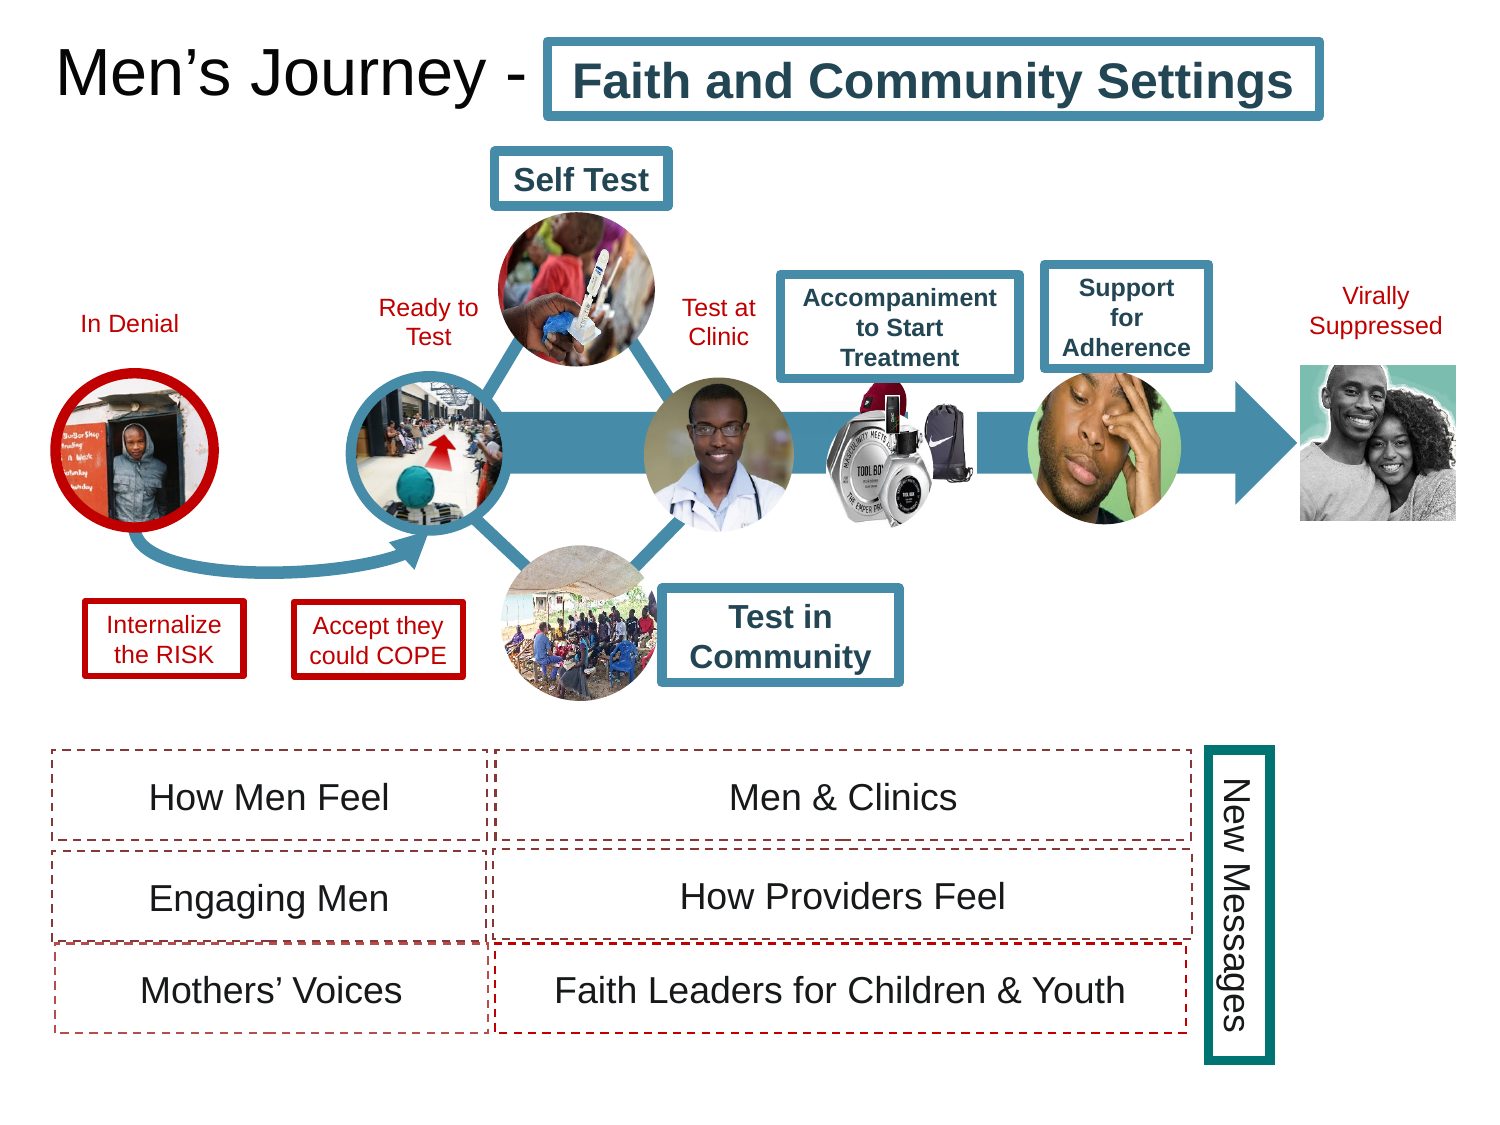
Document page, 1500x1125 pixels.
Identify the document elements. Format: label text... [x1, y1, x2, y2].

text_box Accept they could COPE [294, 601, 463, 677]
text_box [601, 475, 724, 602]
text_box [825, 374, 977, 530]
text_box [508, 410, 643, 475]
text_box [571, 248, 705, 454]
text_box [437, 483, 585, 623]
text_box Test in Community [662, 588, 900, 683]
picture [1027, 370, 1182, 525]
text_box Accompaniment to Start Treatment [780, 274, 1019, 379]
text_box Ready to Test [356, 283, 484, 359]
text_box Men & Clinics [494, 749, 1192, 841]
text_box Engaging Men [51, 850, 487, 942]
text_box [977, 410, 1027, 475]
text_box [484, 249, 575, 399]
text_box How Providers Feel [492, 848, 1193, 940]
picture [1300, 365, 1456, 521]
list Men’s Journey - [55, 37, 1467, 111]
picture [500, 545, 660, 701]
picture [350, 376, 508, 531]
text_box Internalize the RISK [85, 601, 244, 676]
text_box Test at Clinic [705, 283, 780, 359]
text_box Virally Suppressed [1285, 272, 1467, 347]
picture [643, 377, 794, 532]
text_box Self Test [494, 151, 669, 206]
text_box How Men Feel [51, 749, 488, 841]
text_box [1182, 378, 1299, 508]
text_box [794, 410, 825, 475]
text_box Faith Leaders for Children & Youth [494, 942, 1187, 1034]
text_box New Messages [1207, 749, 1271, 1062]
text_box Mothers’ Voices [54, 942, 489, 1034]
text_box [280, 381, 284, 677]
picture [55, 373, 214, 528]
text_box Faith and Community Settings [547, 41, 1320, 117]
text_box Support for Adherence [1044, 264, 1209, 369]
text_box In Denial [65, 300, 195, 346]
picture [497, 212, 655, 367]
